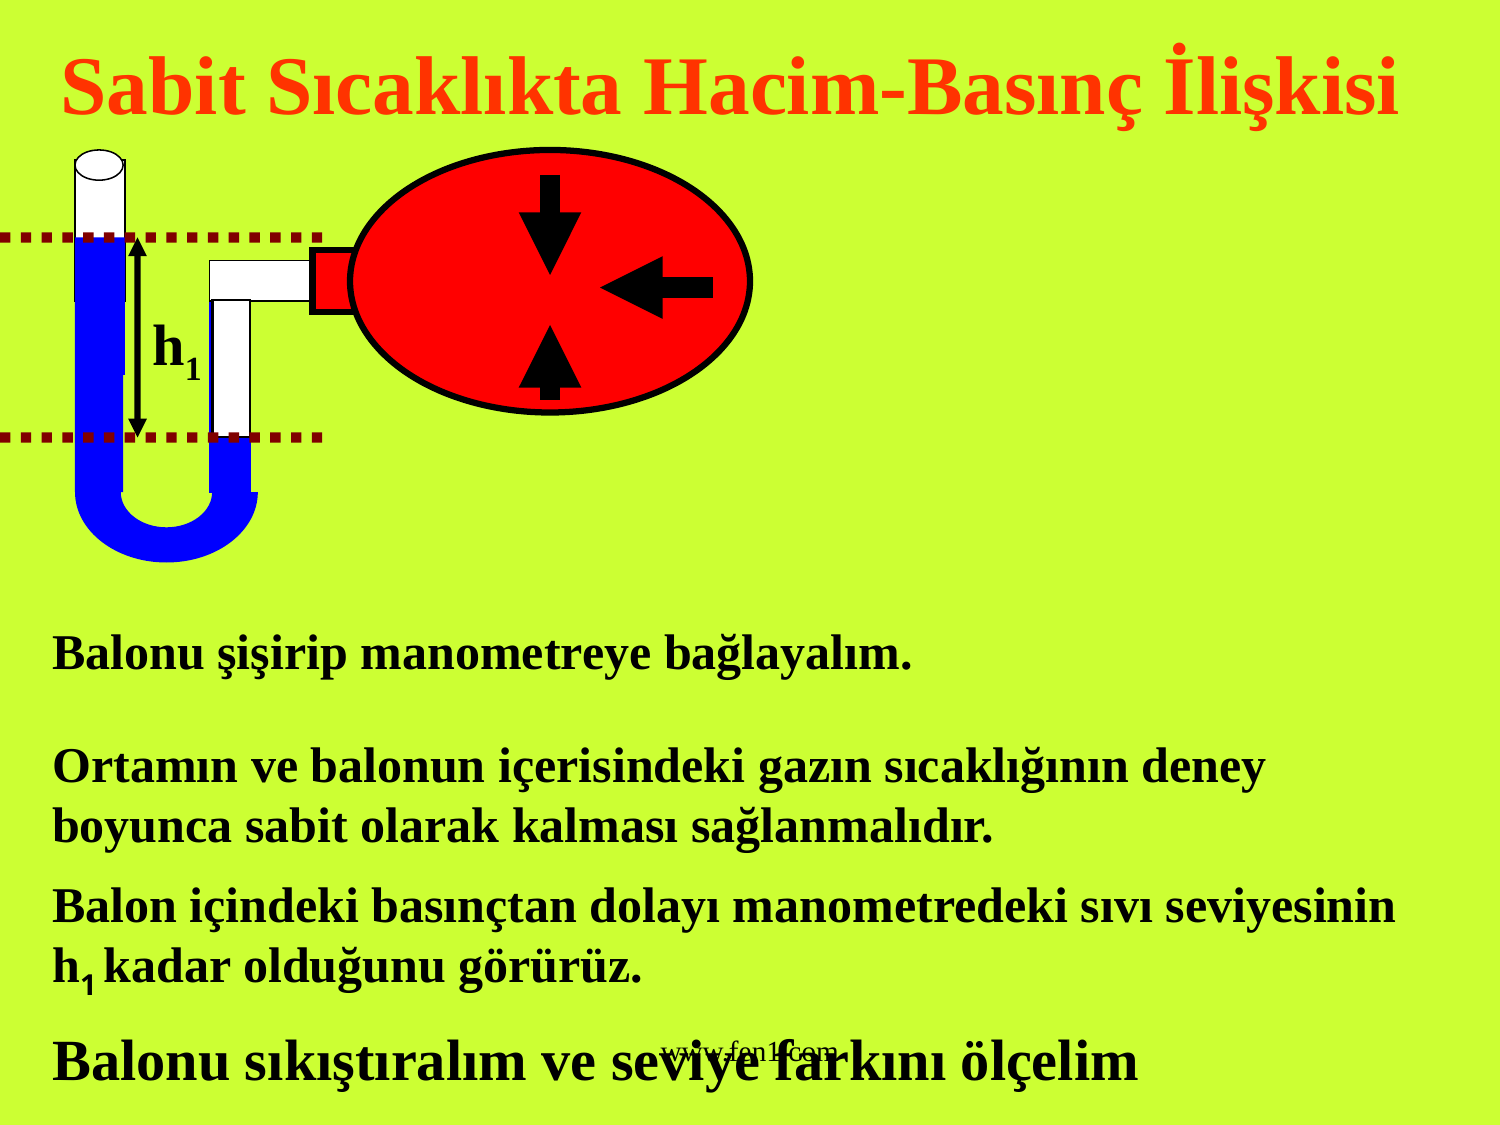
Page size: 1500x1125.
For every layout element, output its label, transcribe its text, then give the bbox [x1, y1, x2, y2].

text_box Balon içindeki basınçtan dolayı manometredeki sıvı seviyesinin h1 kadar olduğunu görürüz. [37, 865, 1425, 1009]
text_box Balonu sıkıştıralım ve seviye farkını ölçelim [37, 1014, 1450, 1100]
text_box Ortamın ve balonun içerisindeki gazın sıcaklığının deney boyunca sabit olarak kalması sağlanmalıdır. [37, 724, 1425, 860]
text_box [549, 174, 713, 400]
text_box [312, 149, 750, 413]
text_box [0, 237, 325, 438]
text_box Balonu şişirip manometreye bağlayalım. [37, 612, 1425, 688]
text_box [74, 438, 325, 563]
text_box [74, 149, 312, 237]
title Sabit Sıcaklıkta Hacim-Basınç İlişkisi [0, 0, 1475, 175]
